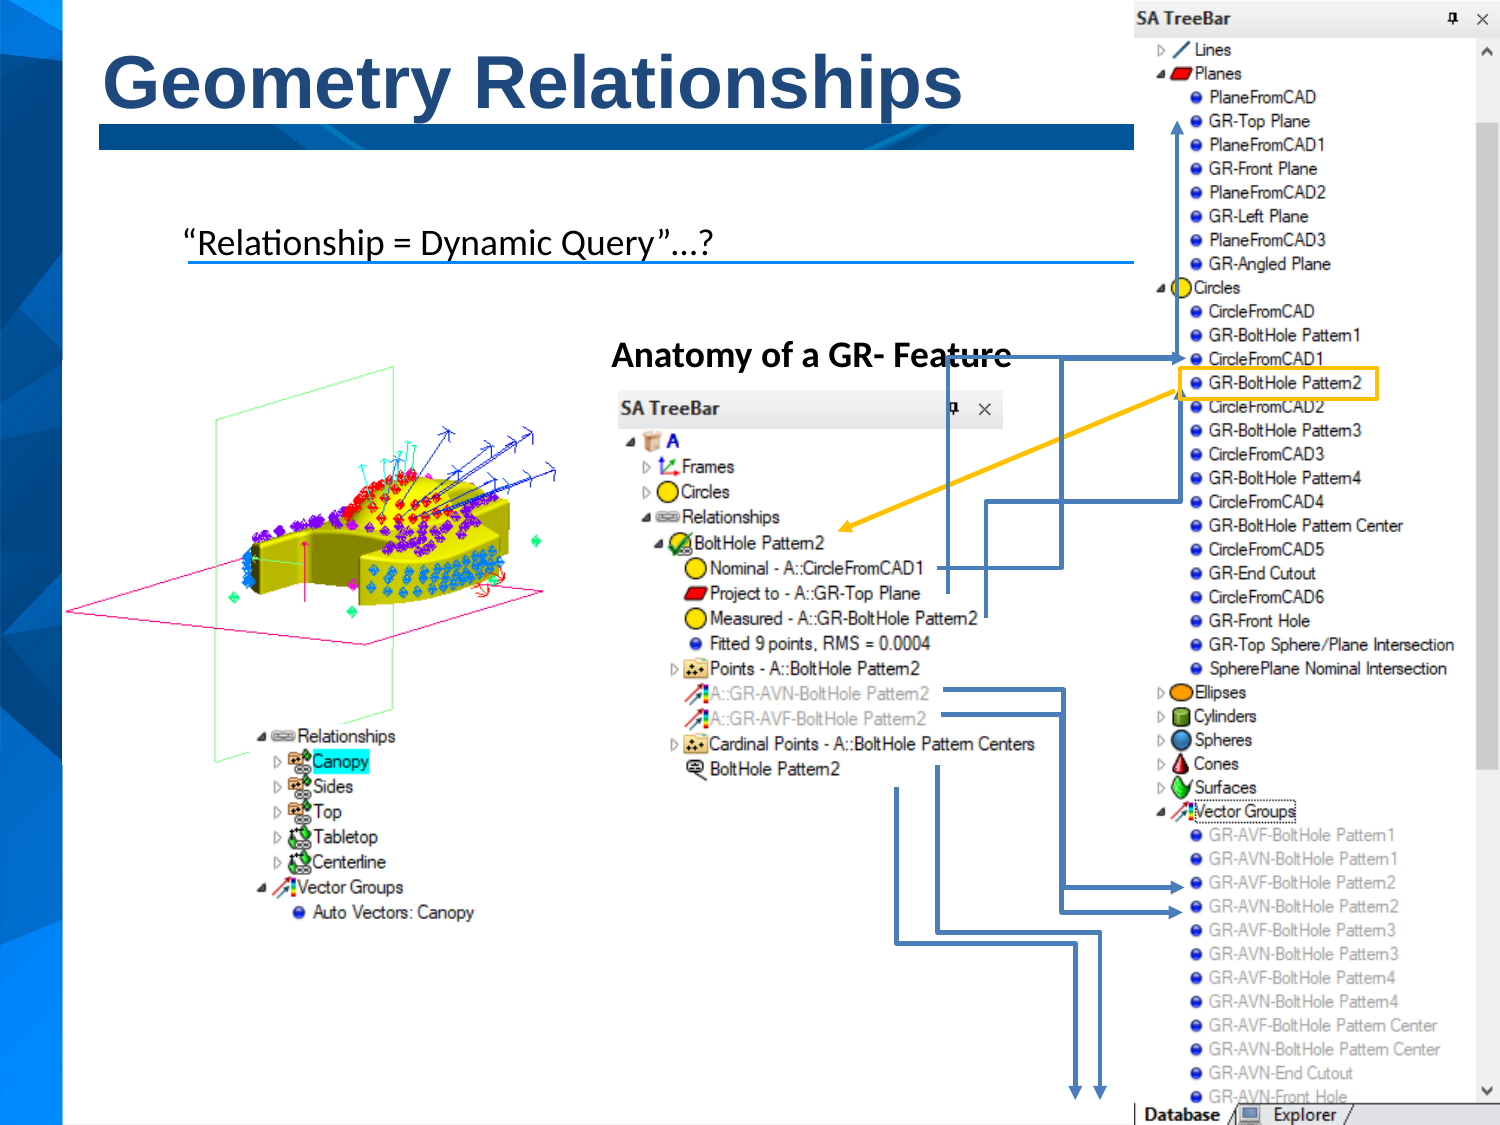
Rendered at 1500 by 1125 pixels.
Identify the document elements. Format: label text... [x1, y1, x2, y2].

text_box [937, 480, 961, 569]
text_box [940, 714, 1183, 849]
picture [0, 0, 1500, 1125]
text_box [617, 390, 832, 607]
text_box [966, 404, 1200, 599]
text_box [837, 480, 932, 532]
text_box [825, 242, 1300, 472]
text_box Anatomy of a GR- Feature [596, 322, 820, 383]
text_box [850, 850, 1187, 1014]
title Geometry Relationships [87, 4, 1130, 155]
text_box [828, 853, 1143, 1033]
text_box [942, 689, 1185, 716]
text_box “Relationship = Dynamic Query”…? [166, 210, 738, 271]
